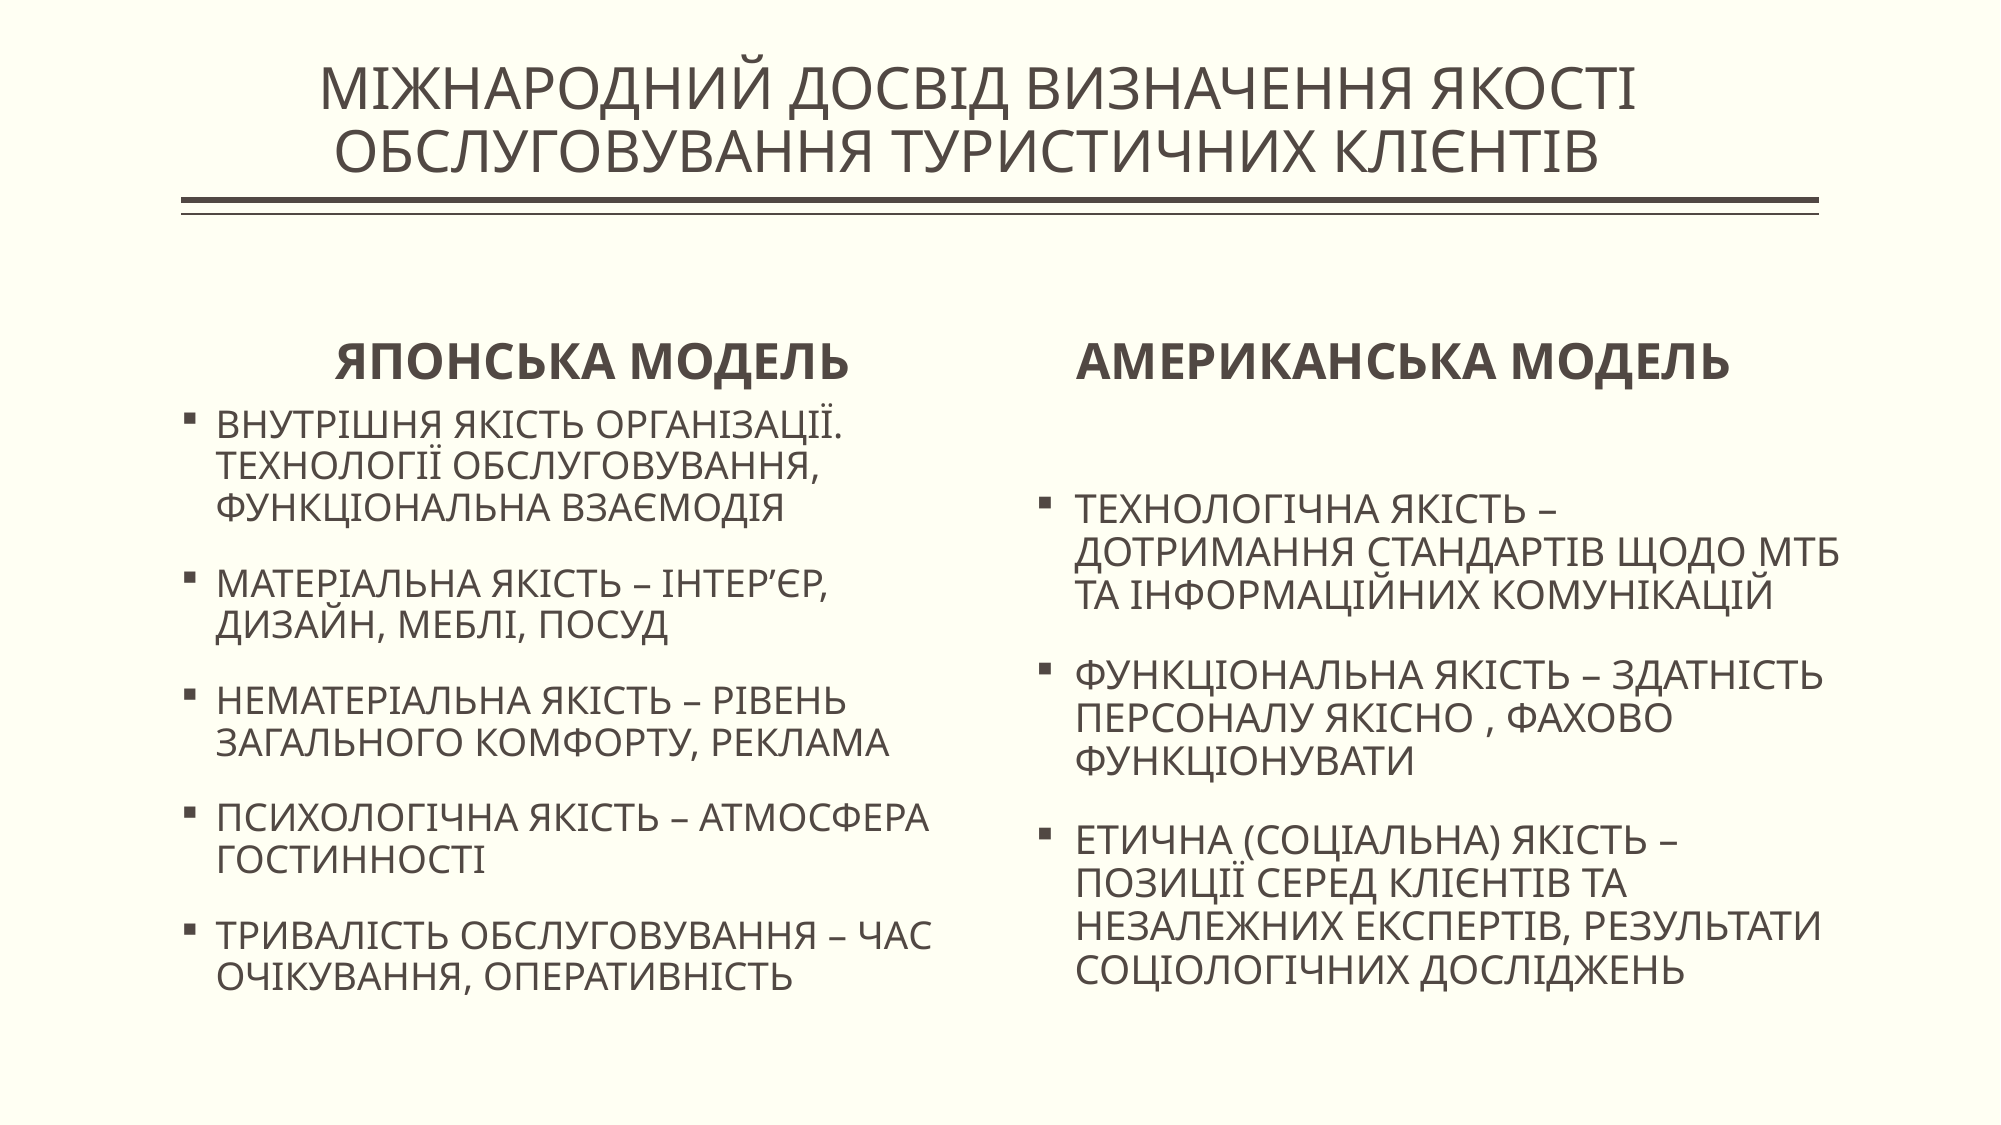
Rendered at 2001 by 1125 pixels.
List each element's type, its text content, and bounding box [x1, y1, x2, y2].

title МІЖНАРОДНИЙ ДОСВІД ВИЗНАЧЕННЯ ЯКОСТІ ОБСЛУГОВУВАННЯ ТУРИСТИЧНИХ КЛІЄНТІВ [181, 12, 1819, 193]
list АМЕРИКАНСЬКА МОДЕЛЬ [1011, 262, 1819, 398]
list ЯПОНСЬКА МОДЕЛЬ [205, 262, 1011, 398]
list ВНУТРІШНЯ ЯКІСТЬ ОРГАНІЗАЦІЇ. ТЕХНОЛОГІЇ ОБСЛУГОВУВАННЯ, ФУНКЦІОНАЛЬНА ВЗАЄМОДІЯ МАТЕРІАЛЬНА ЯКІСТЬ – ІНТЕР’ЄР, ДИЗАЙН, МЕБЛІ, ПОСУД НЕМАТЕРІАЛЬНА ЯКІСТЬ – РІВЕНЬ ЗАГАЛЬНОГО КОМФОРТУ, РЕКЛАМА ПСИХОЛОГІЧНА ЯКІСТЬ – АТМОСФЕРА ГОСТИННОСТІ ТРИВАЛІСТЬ ОБСЛУГОВУВАННЯ – ЧАС ОЧІКУВАННЯ, ОПЕРАТИВНІСТЬ [181, 397, 989, 1013]
list ТЕХНОЛОГІЧНА ЯКІСТЬ – ДОТРИМАННЯ СТАНДАРТІВ ЩОДО МТБ ТА ІНФОРМАЦІЙНИХ КОМУНІКАЦІЙ ФУНКЦІОНАЛЬНА ЯКІСТЬ – ЗДАТНІСТЬ ПЕРСОНАЛУ ЯКІСНО , ФАХОВО ФУНКЦІОНУВАТИ ЕТИЧНА (СОЦІАЛЬНА) ЯКІСТЬ – ПОЗИЦІЇ СЕРЕД КЛІЄНТІВ ТА НЕЗАЛЕЖНИХ ЕКСПЕРТІВ, РЕЗУЛЬТАТИ СОЦІОЛОГІЧНИХ ДОСЛІДЖЕНЬ [1035, 397, 1843, 1013]
